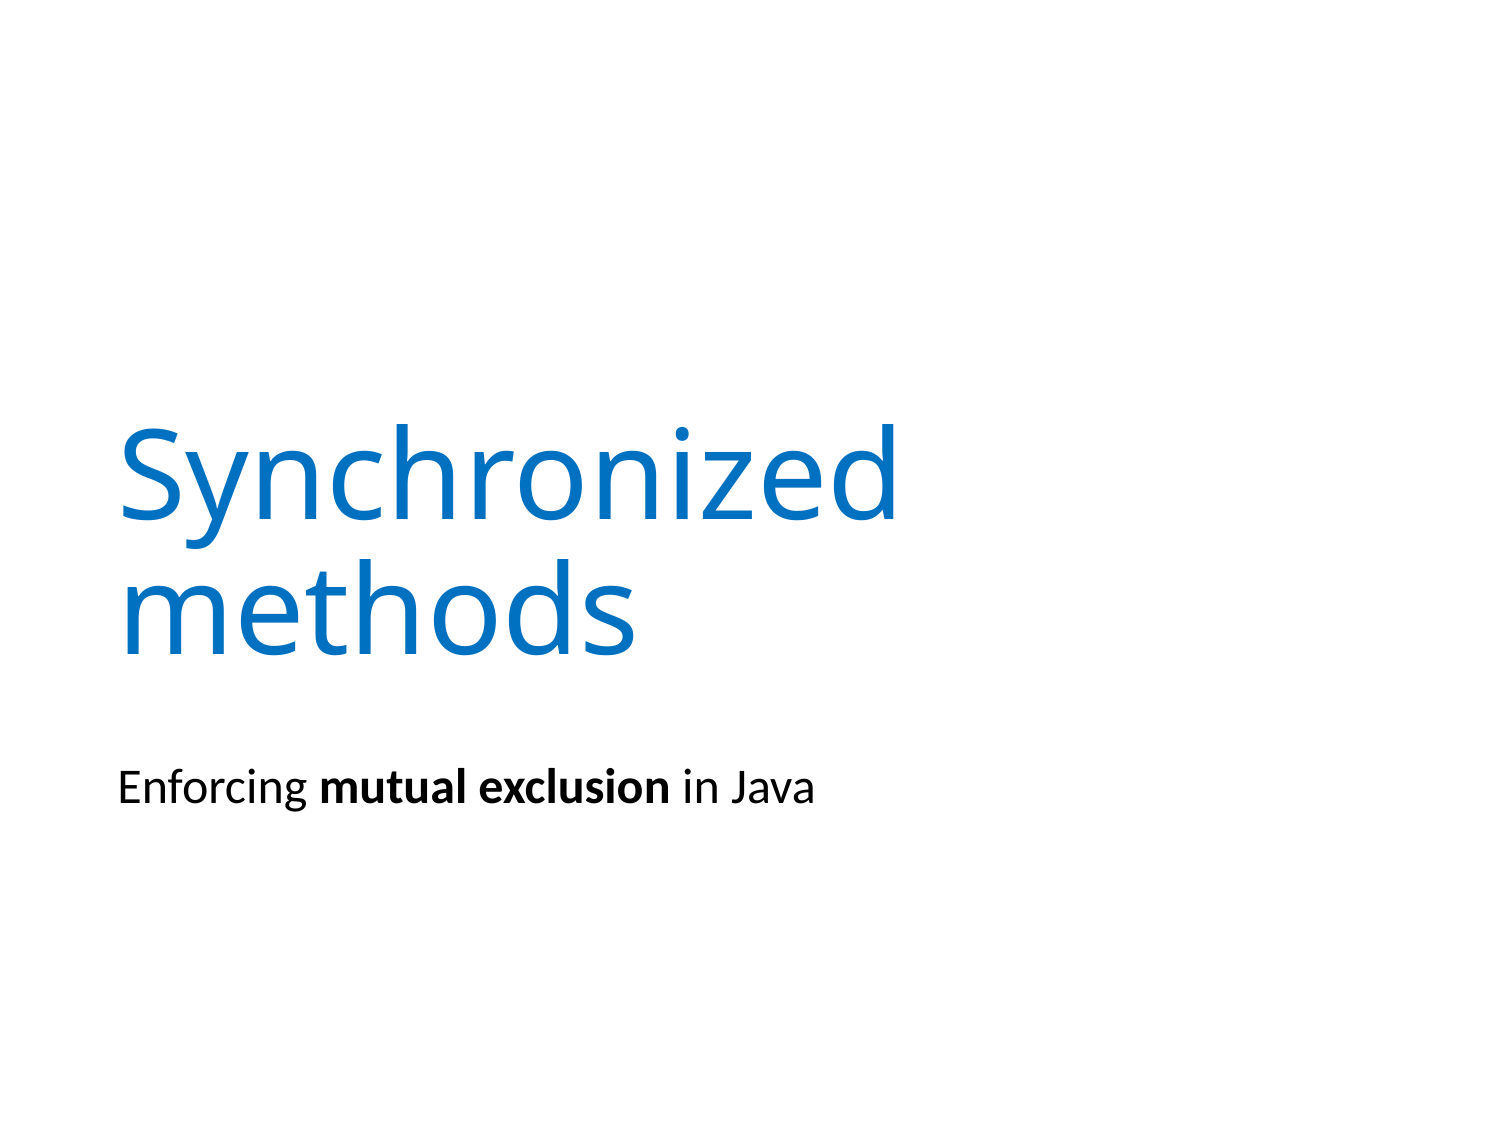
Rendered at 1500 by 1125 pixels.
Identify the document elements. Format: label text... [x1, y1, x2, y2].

title Synchronized methods [102, 350, 1397, 689]
list Enforcing mutual exclusion in Java [102, 752, 1397, 999]
